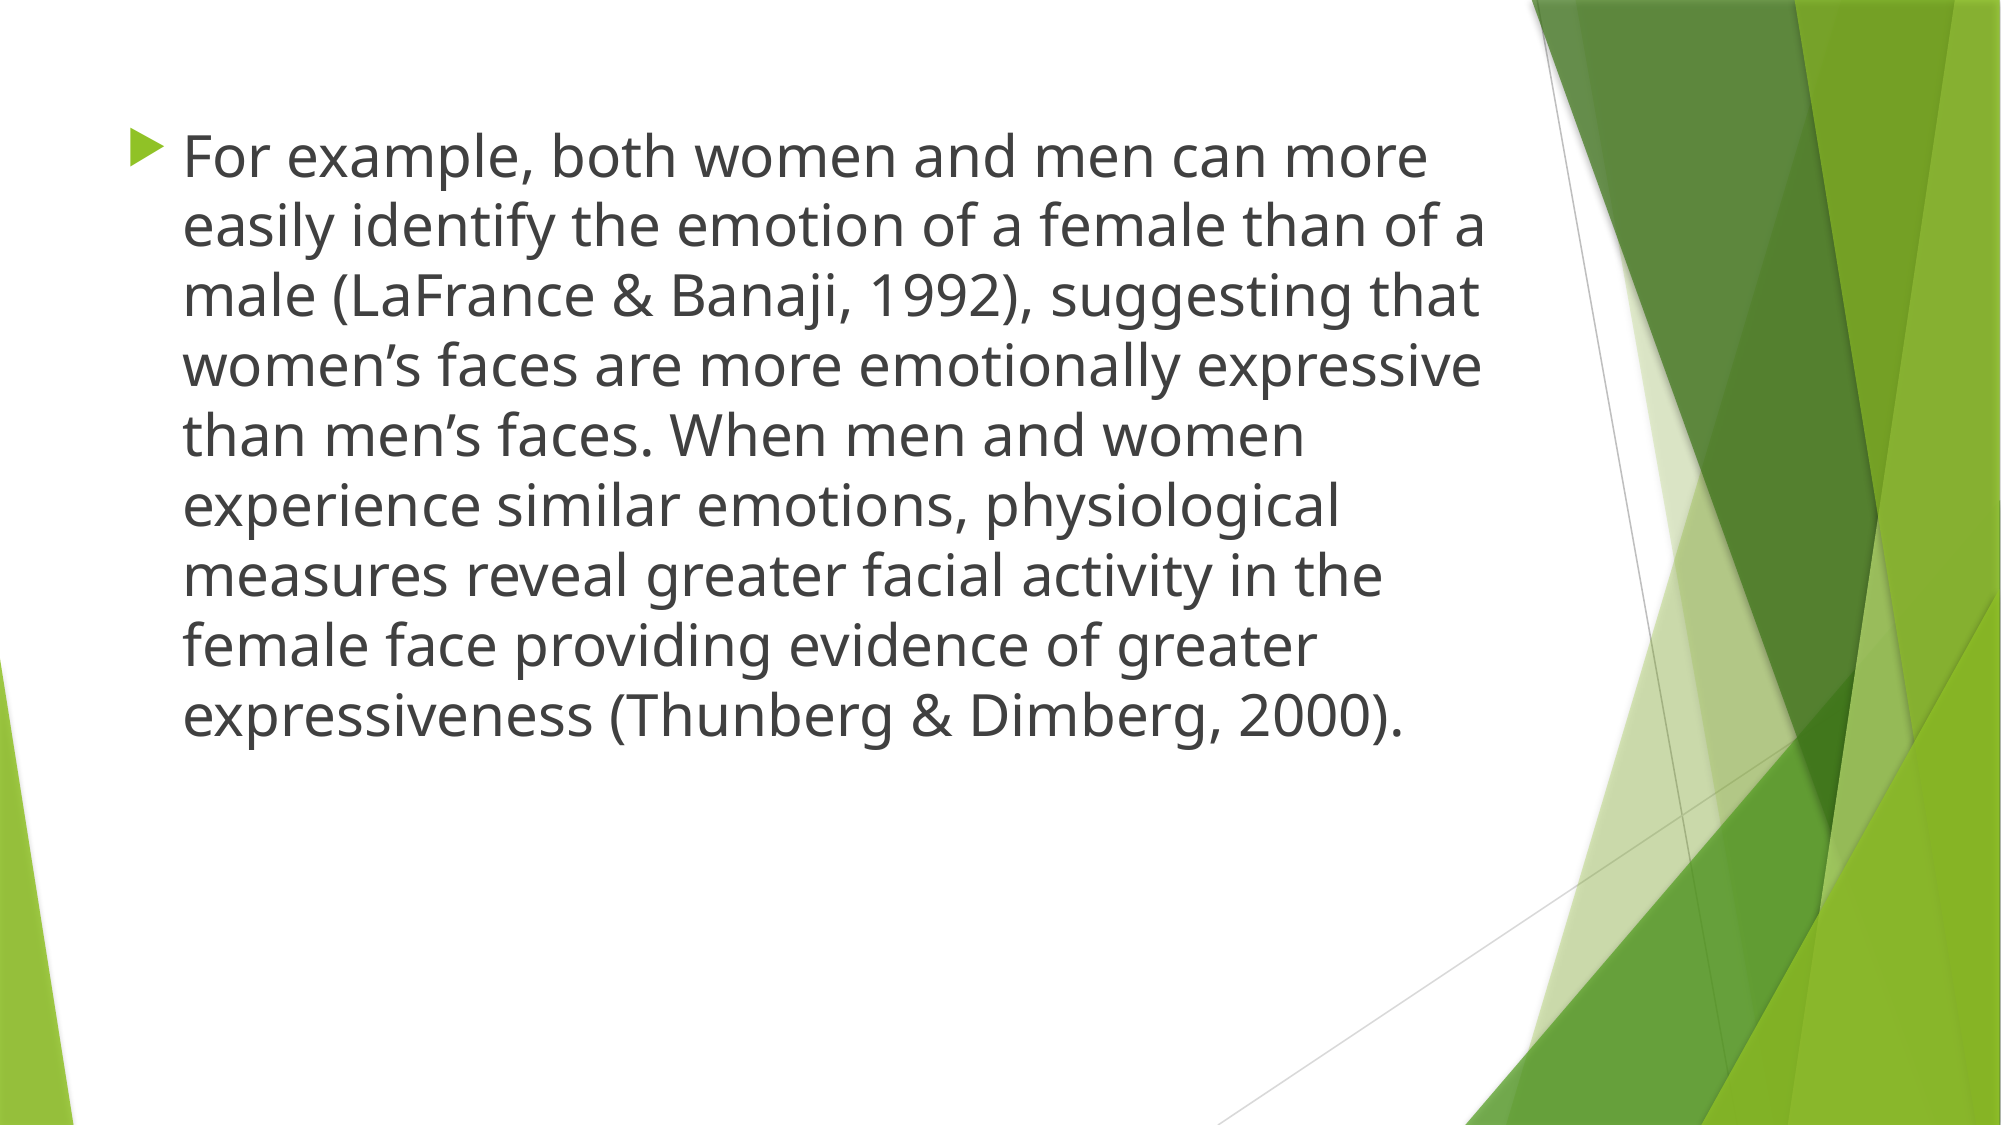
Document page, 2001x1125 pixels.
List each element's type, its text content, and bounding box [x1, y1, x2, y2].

list For example, both women and men can more easily identify the emotion of a female than of a male (LaFrance & Banaji, 1992), suggesting that women’s faces are more emotionally expressive than men’s faces. When men and women experience similar emotions, physiological measures reveal greater facial activity in the female face providing evidence of greater expressiveness (Thunberg & Dimberg, 2000). [111, 111, 1522, 992]
